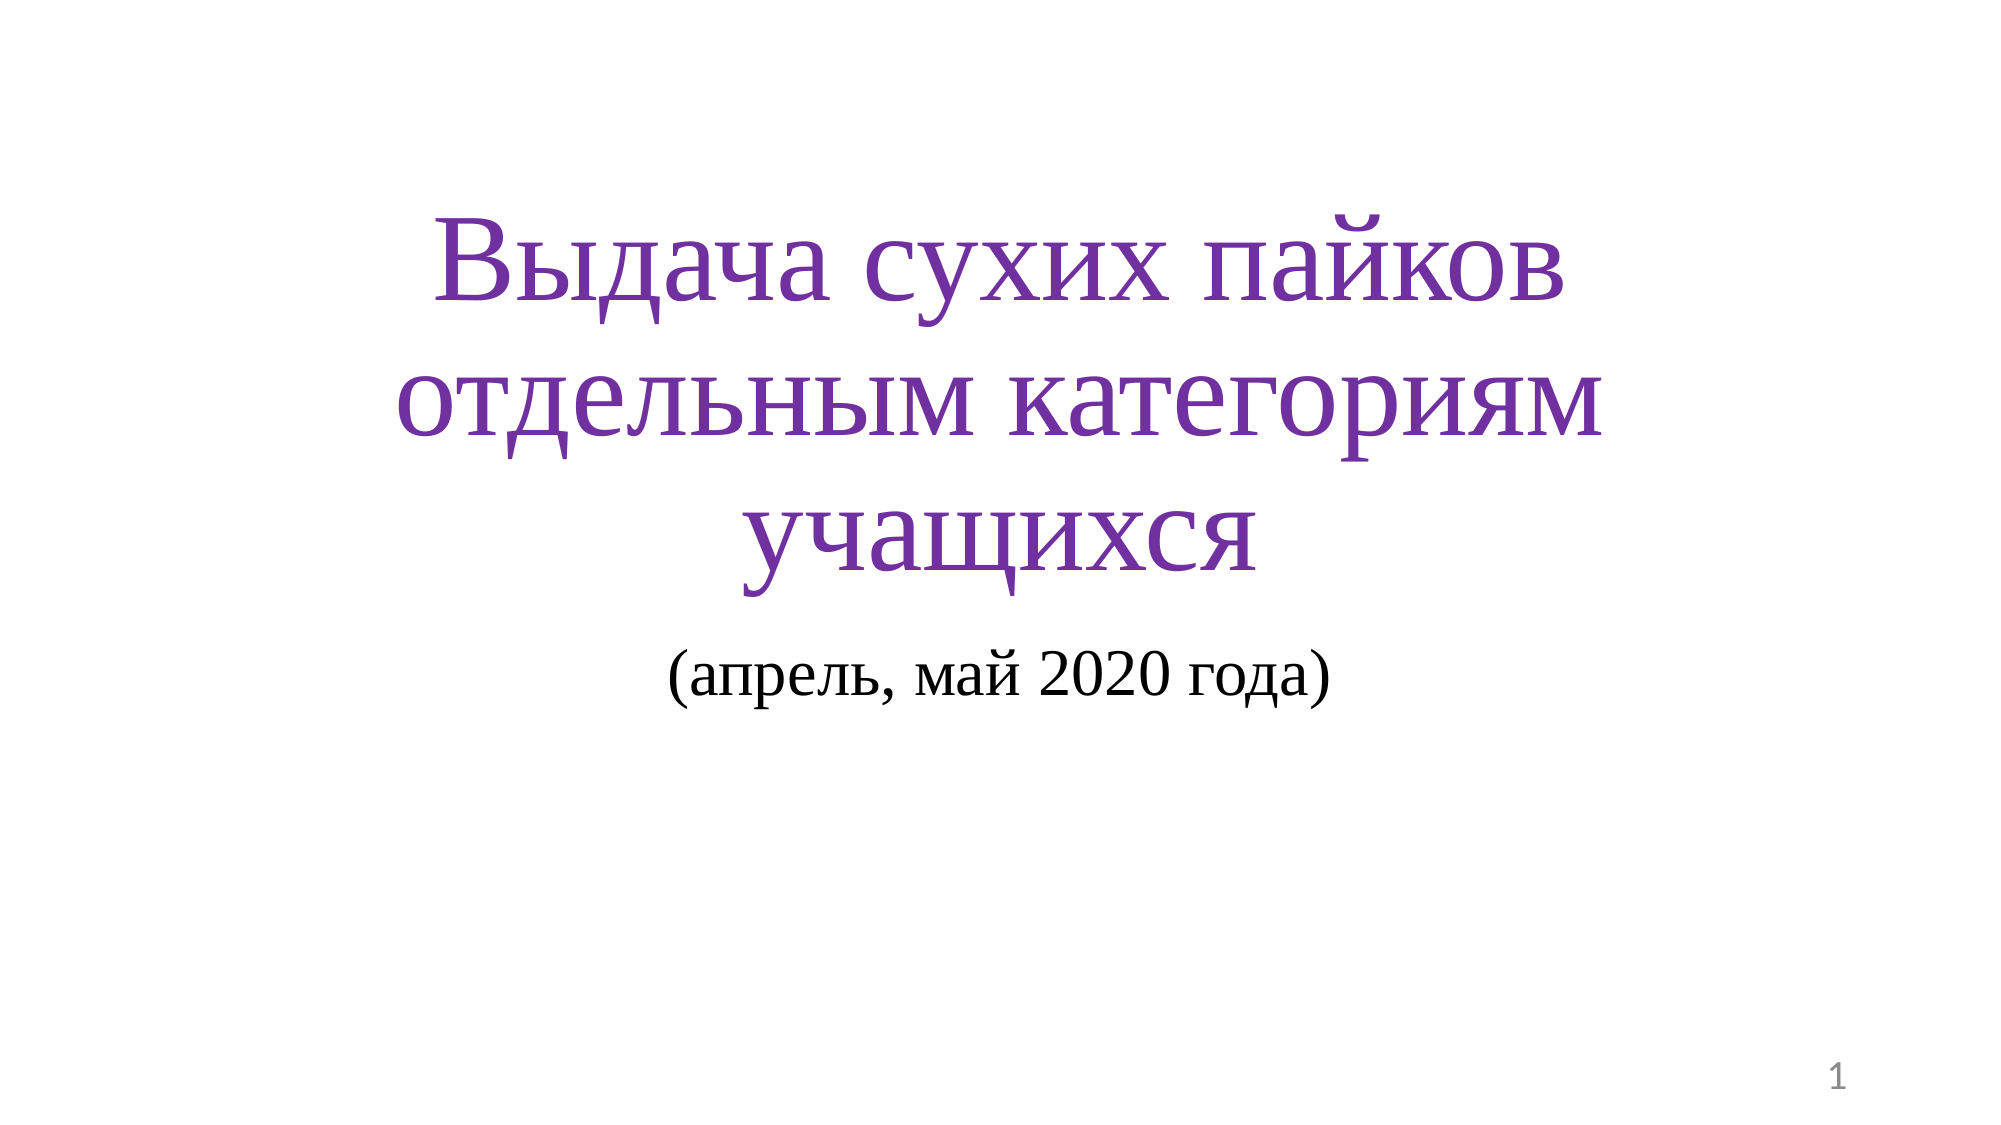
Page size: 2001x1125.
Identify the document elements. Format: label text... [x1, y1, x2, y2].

subtitle (апрель, май 2020 года) [249, 630, 1750, 903]
slide_number 1 [1412, 1042, 1863, 1103]
title Выдача сухих пайков отдельным категориям учащихся [249, 213, 1750, 605]
